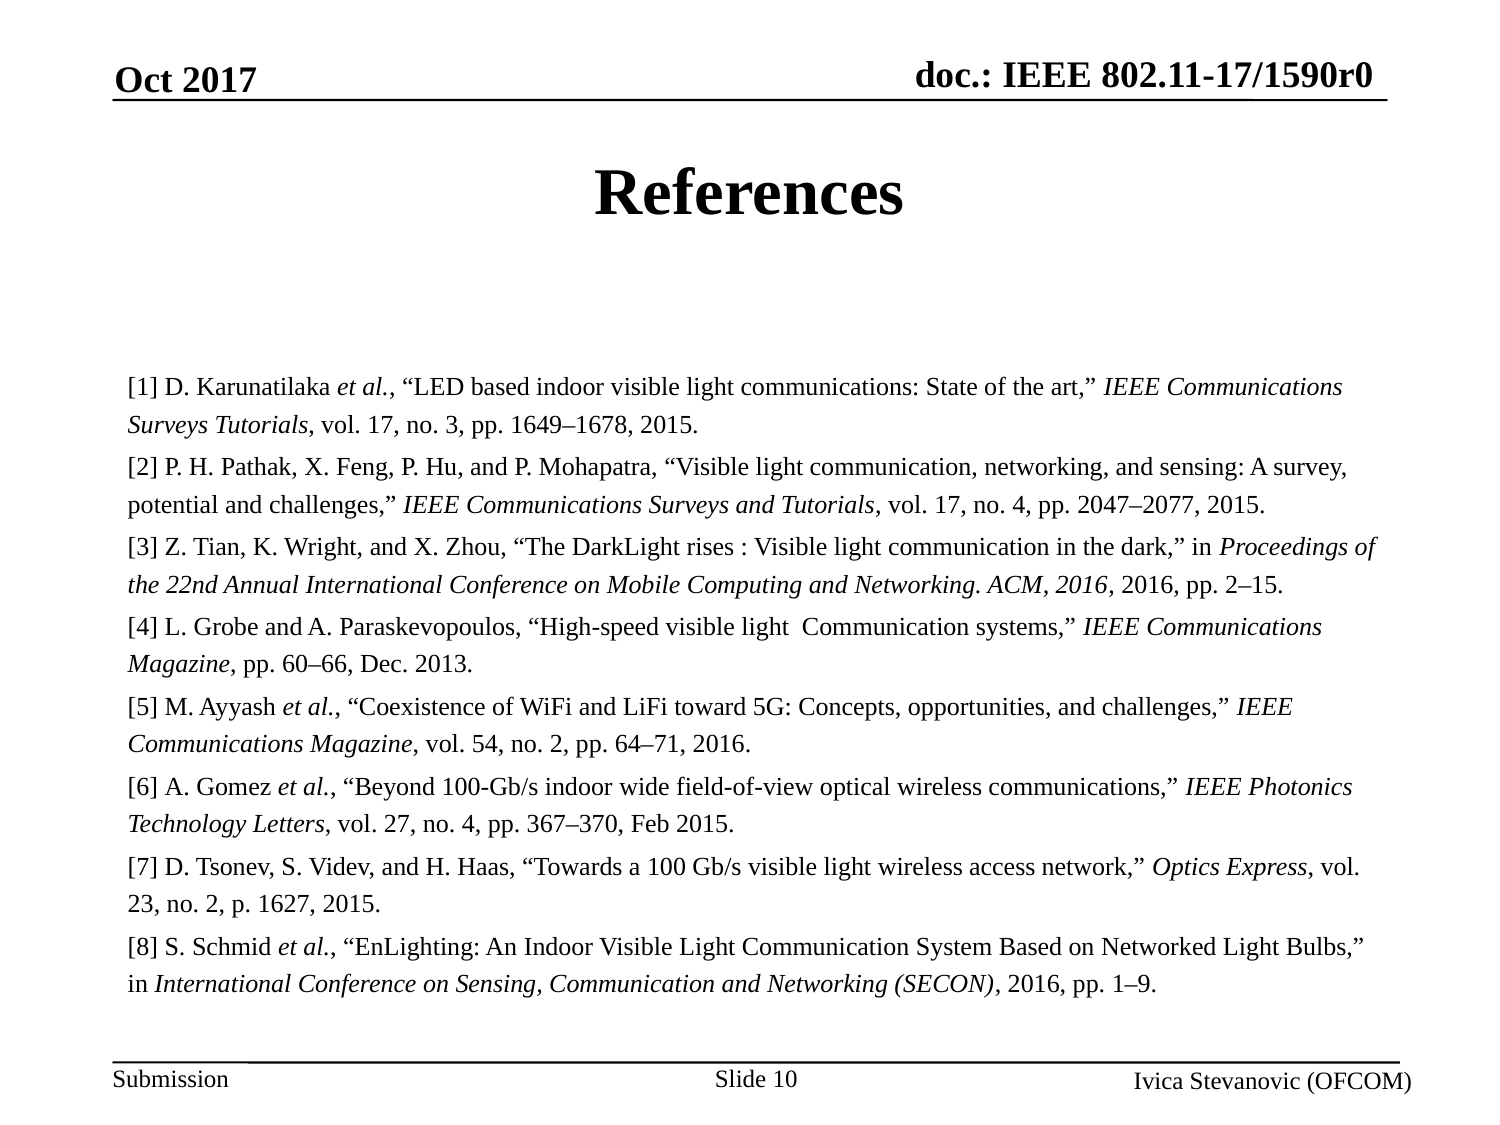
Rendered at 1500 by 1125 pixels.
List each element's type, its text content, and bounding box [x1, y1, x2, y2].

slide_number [114, 54, 259, 99]
footer Ivica Stevanovic (OFCOM) [804, 1064, 1413, 1095]
title References [112, 99, 1388, 275]
list [1] D. Karunatilaka et al., “LED based indoor visible light communications: State of the art,” IEEE Communications Surveys Tutorials, vol. 17, no. 3, pp. 1649–1678, 2015. [2] P. H. Pathak, X. Feng, P. Hu, and P. Mohapatra, “Visible light communication, networking, and sensing: A survey, potential and challenges,” IEEE Communications Surveys and Tutorials, vol. 17, no. 4, pp. 2047–2077, 2015. [3] Z. Tian, K. Wright, and X. Zhou, “The DarkLight rises : Visible light communication in the dark,” in Proceedings of the 22nd Annual International Conference on Mobile Computing and Networking. ACM, 2016, 2016, pp. 2–15. [4] L. Grobe and A. Paraskevopoulos, “High-speed visible light Communication systems,” IEEE Communications Magazine, pp. 60–66, Dec. 2013. [5] M. Ayyash et al., “Coexistence of WiFi and LiFi toward 5G: Concepts, opportunities, and challenges,” IEEE Communications Magazine, vol. 54, no. 2, pp. 64–71, 2016. [6] A. Gomez et al., “Beyond 100-Gb/s indoor wide field-of-view optical wireless communications,” IEEE Photonics Technology Letters, vol. 27, no. 4, pp. 367–370, Feb 2015. [7] D. Tsonev, S. Videv, and H. Haas, “Towards a 100 Gb/s visible light wireless access network,” Optics Express, vol. 23, no. 2, p. 1627, 2015. [8] S. Schmid et al., “EnLighting: An Indoor Visible Light Communication System Based on Networked Light Bulbs,” in International Conference on Sensing, Communication and Networking (SECON), 2016, pp. 1–9. [112, 324, 1400, 1025]
slide_number Slide 10 [712, 1061, 800, 1093]
